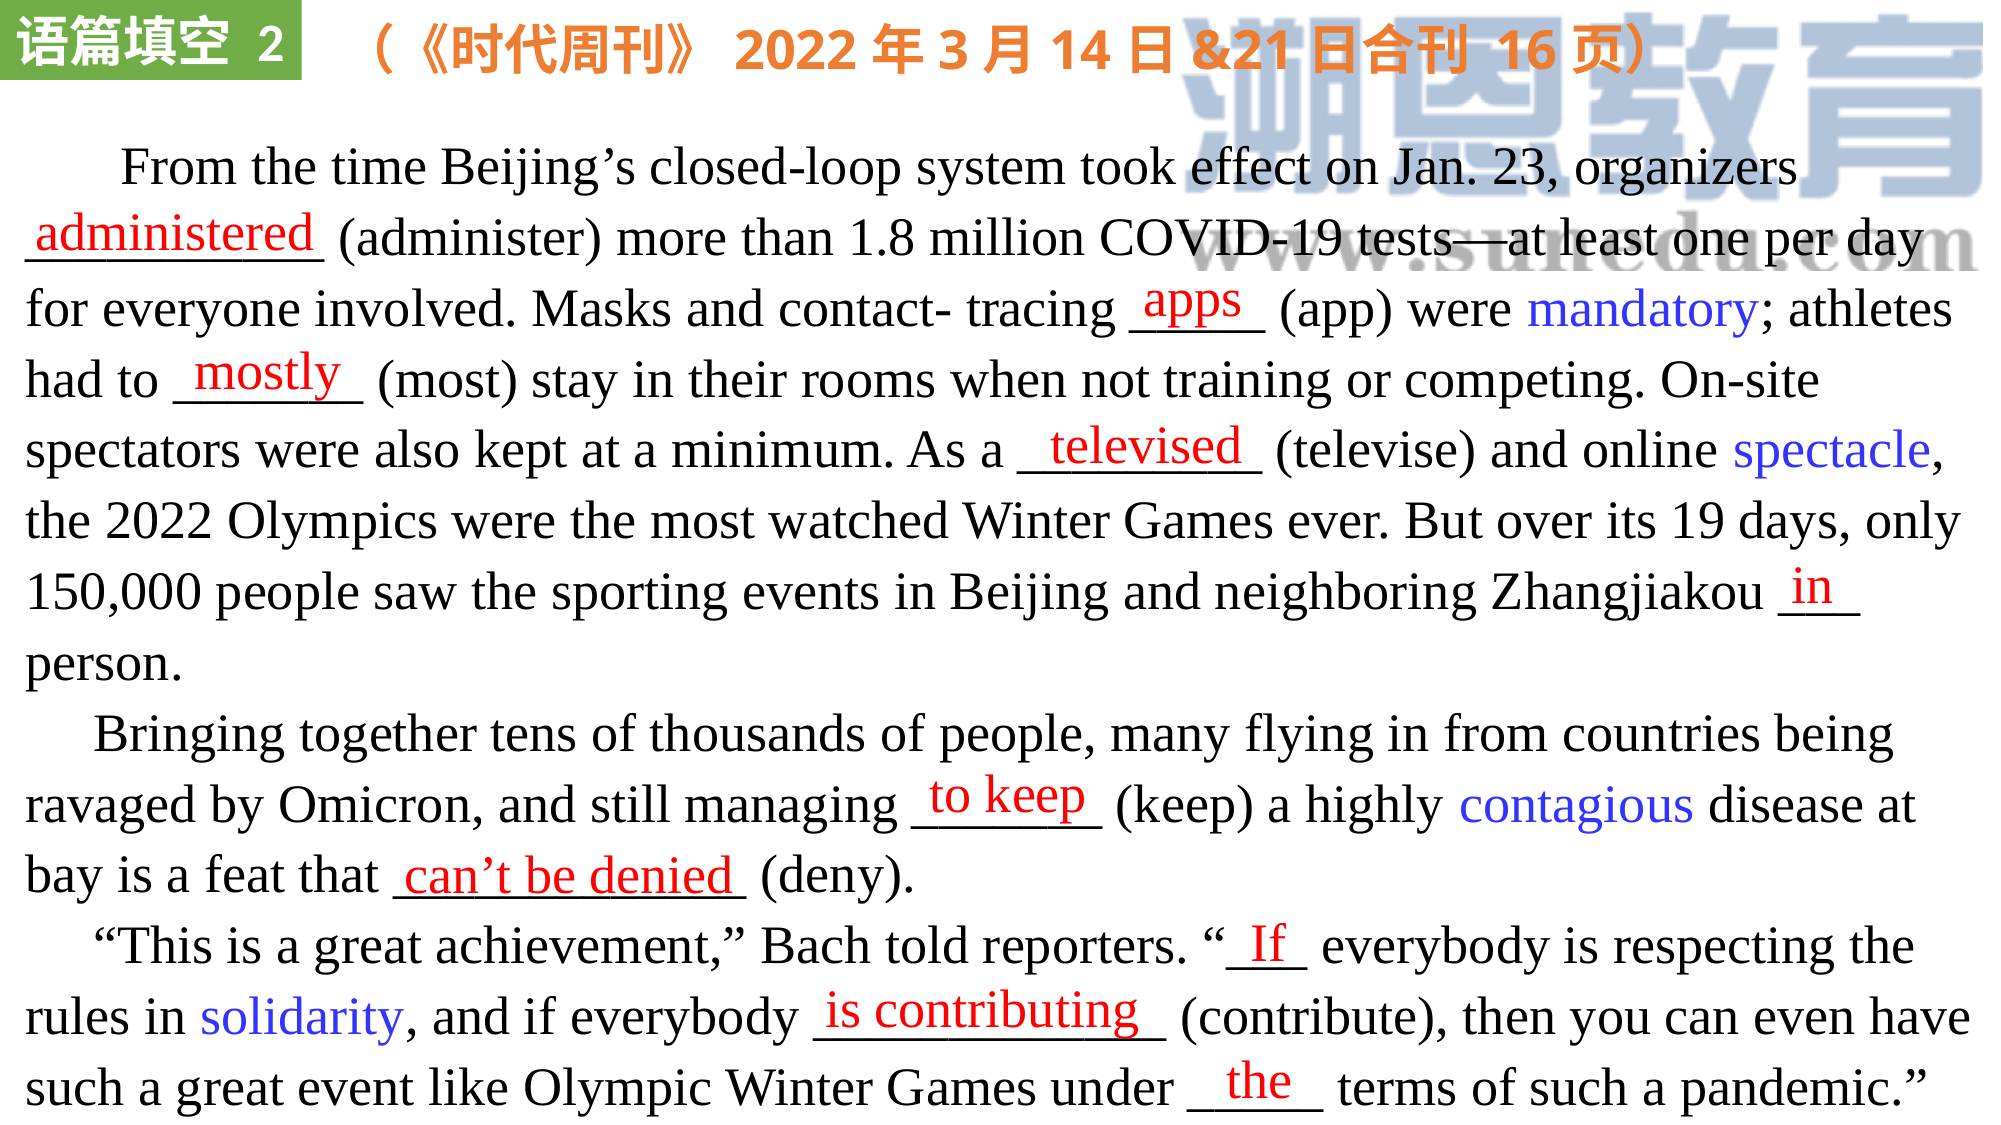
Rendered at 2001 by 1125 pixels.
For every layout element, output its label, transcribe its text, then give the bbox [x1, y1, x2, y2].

text_box in [1776, 542, 1879, 622]
text_box administered [20, 188, 339, 269]
text_box （《时代周刊》2022年3月14日&21日合刊 16页） [301, 7, 1704, 88]
text_box televised [1036, 401, 1261, 482]
text_box mostly [179, 328, 359, 409]
text_box From the time Beijing’s closed-loop system took effect on Jan. 23, organizers ___________ (administer) more than 1.8 million COVID-19 tests—at least one per day for everyone involved. Masks and contact- tracing _____ (app) were mandatory; athletes had to _______ (most) stay in their rooms when not training or competing. On-site spectators were also kept at a minimum. As a _________ (televise) and online spectacle, the 2022 Olympics were the most watched Winter Games ever. But over its 19 days, only 150,000 people saw the sporting events in Beijing and neighboring Zhangjiakou ___ person. Bringing together tens of thousands of people, many flying in from countries being ravaged by Omicron, and still managing _______ (keep) a highly contagious disease at bay is a feat that _____________ (deny). “This is a great achievement,” Bach told reporters. “___ everybody is respecting the rules in solidarity, and if everybody _____________ (contribute), then you can even have such a great event like Olympic Winter Games under _____ terms of such a pandemic.” [18, 117, 1983, 1124]
text_box 语篇填空 2 [0, 0, 302, 80]
text_box apps [1128, 254, 1263, 335]
text_box can’t be denied [389, 831, 754, 912]
picture [1178, 10, 1983, 117]
text_box to keep [914, 750, 1118, 831]
text_box If [1235, 899, 1303, 980]
text_box the [1212, 1037, 1310, 1117]
text_box is contributing [810, 965, 1159, 1046]
